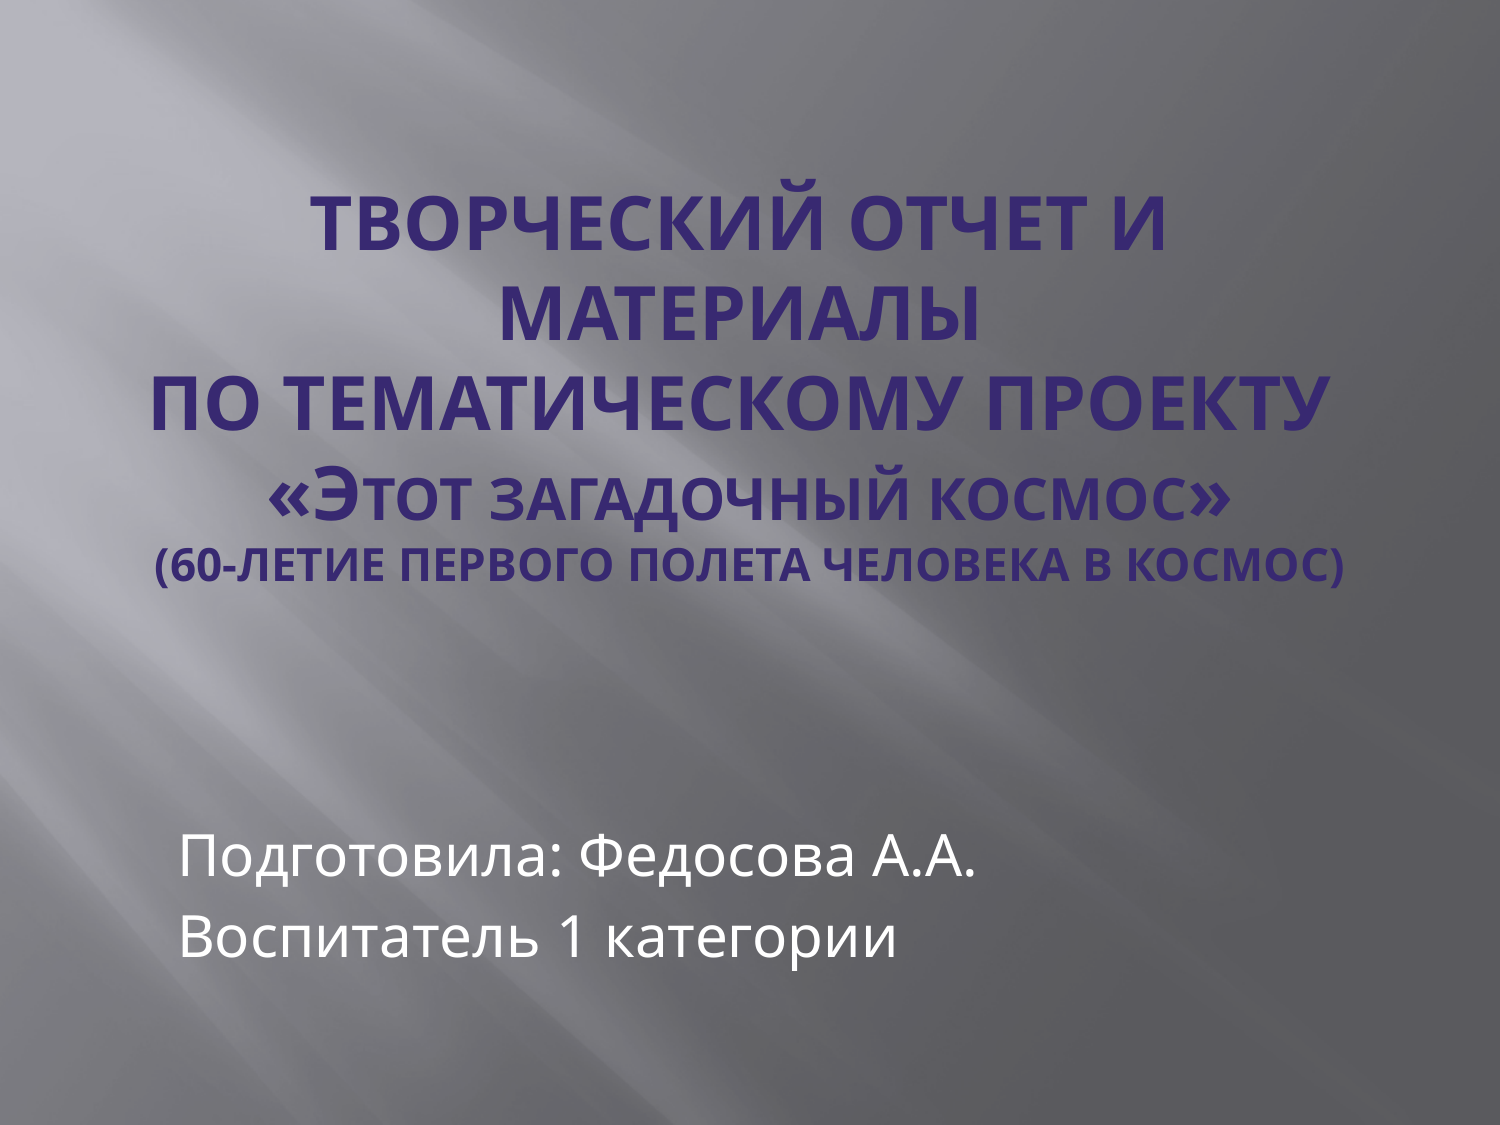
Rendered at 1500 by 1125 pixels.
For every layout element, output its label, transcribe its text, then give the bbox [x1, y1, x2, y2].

title Творческий отчет и материалы по тематическому проекту «Этот загадочный космос» (60-летие первого полета человека в космос) [112, 137, 1388, 591]
subtitle Подготовила: Федосова А.А. Воспитатель 1 категории [162, 810, 1438, 1050]
